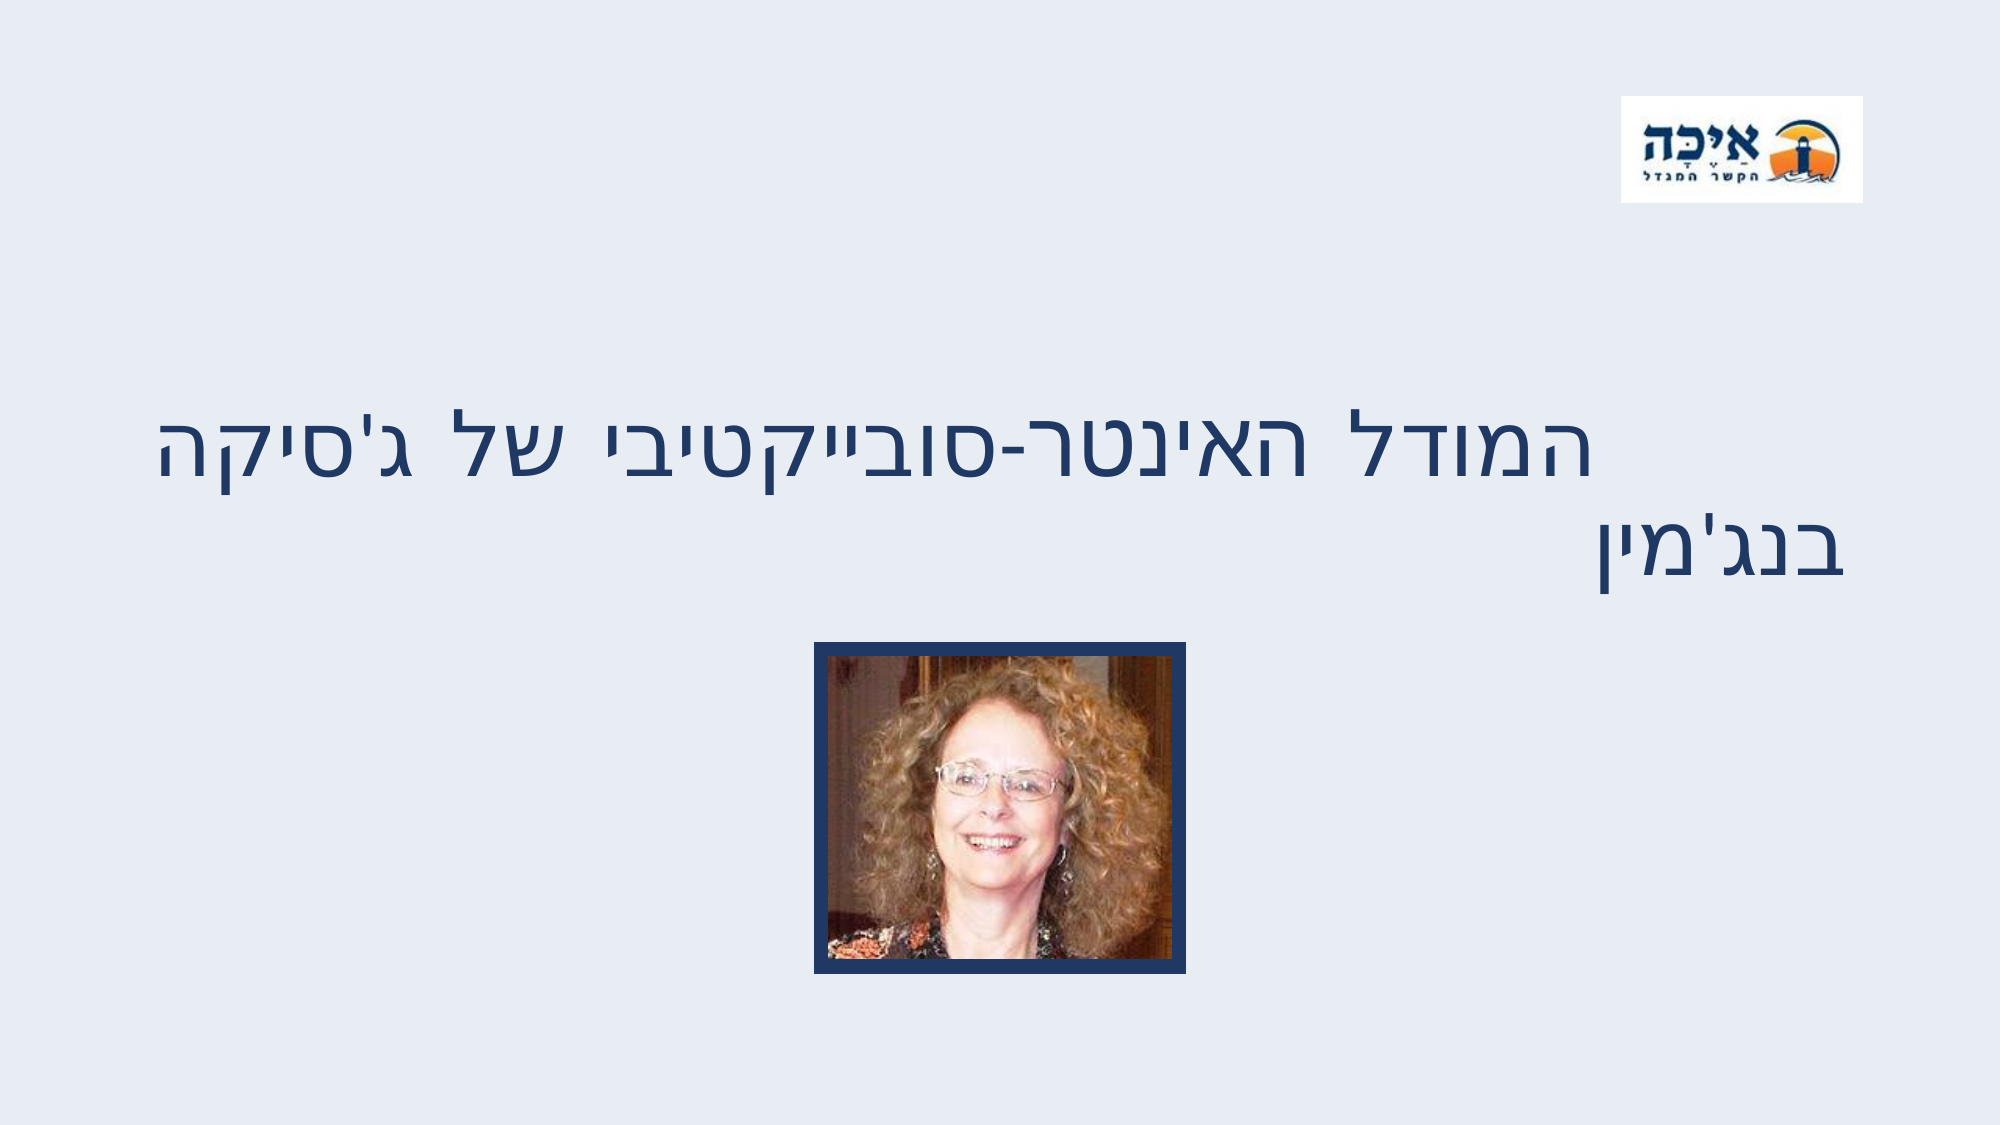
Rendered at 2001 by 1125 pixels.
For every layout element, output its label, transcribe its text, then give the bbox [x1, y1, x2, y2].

picture [827, 656, 1173, 960]
picture [1620, 96, 1863, 204]
list המודל האינטר-סובייקטיבי של ג'סיקה בנג'מין [137, 299, 1863, 1014]
